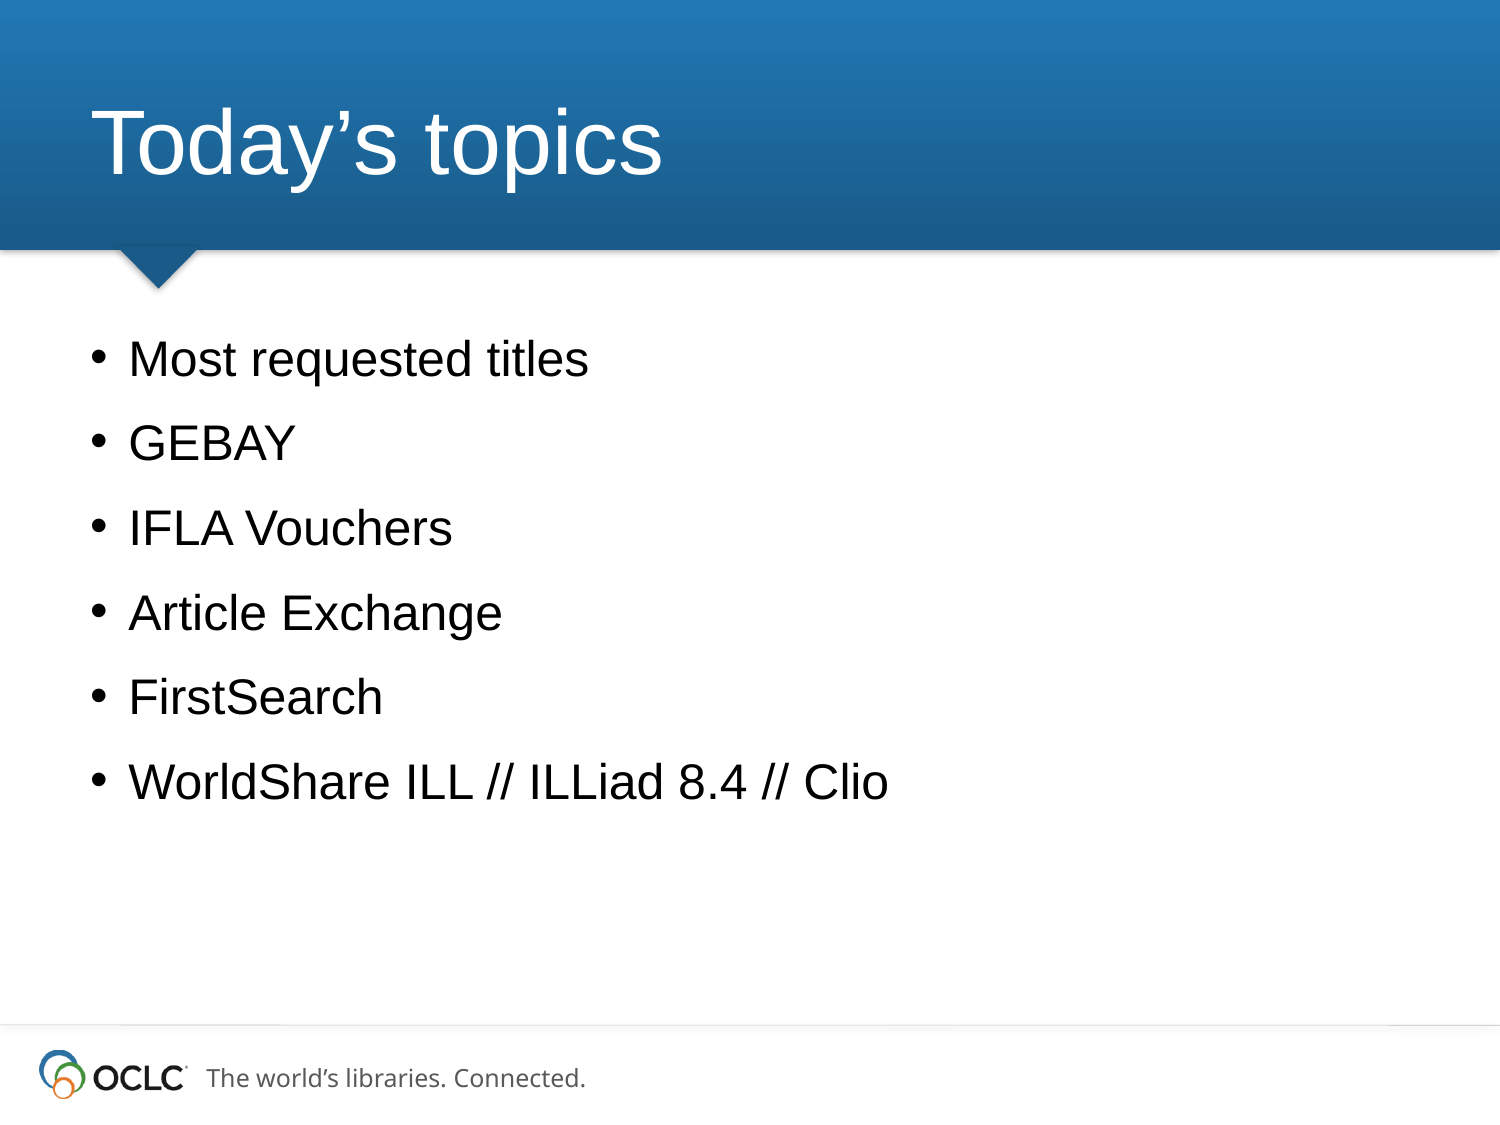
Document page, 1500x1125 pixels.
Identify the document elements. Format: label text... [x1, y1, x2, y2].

title Today’s topics [75, 62, 1425, 213]
picture [39, 1049, 188, 1099]
list Most requested titles GEBAY IFLA Vouchers Article Exchange FirstSearch WorldShare ILL // ILLiad 8.4 // Clio [75, 312, 1425, 1005]
